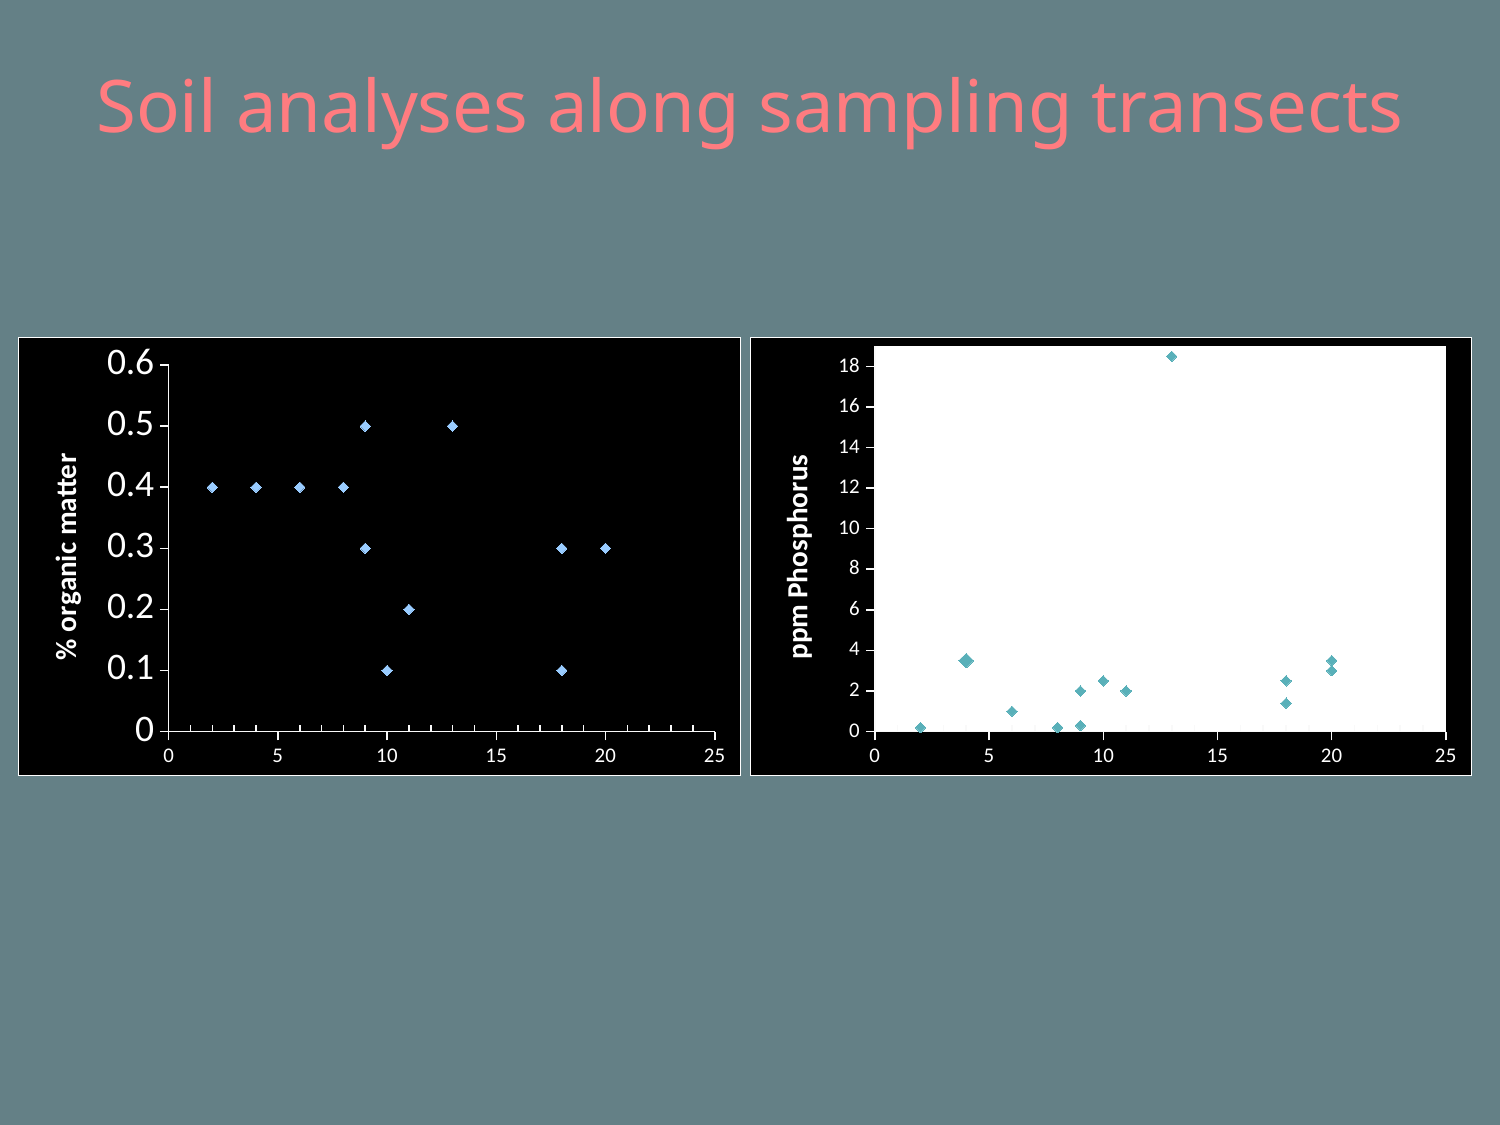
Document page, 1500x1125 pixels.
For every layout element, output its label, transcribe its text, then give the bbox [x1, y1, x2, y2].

chart [749, 337, 1472, 776]
title Soil analyses along sampling transects [75, 45, 1425, 233]
chart [18, 337, 741, 776]
